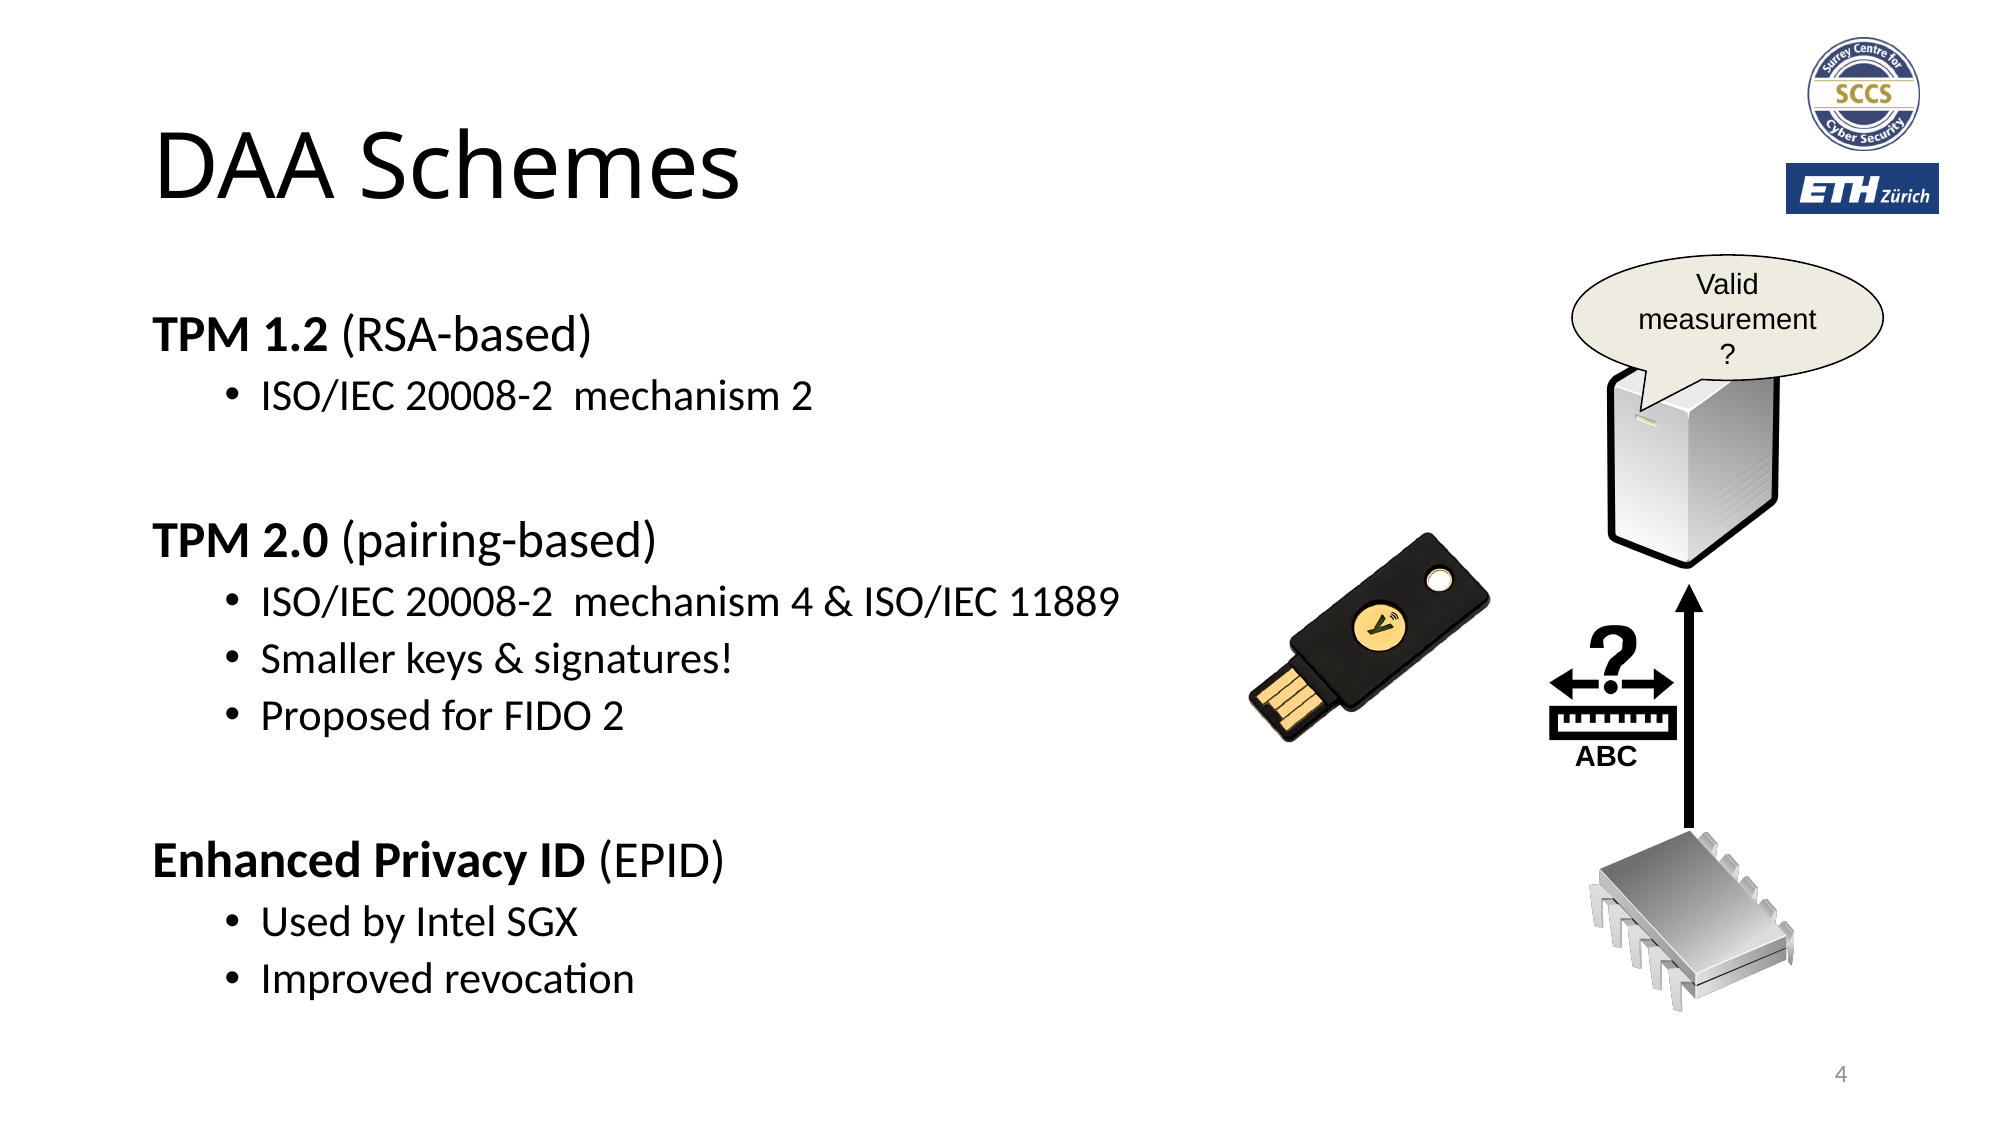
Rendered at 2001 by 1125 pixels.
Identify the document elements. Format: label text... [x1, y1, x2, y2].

picture [1240, 507, 1501, 769]
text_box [1690, 610, 1705, 788]
text_box Valid measurement? [1571, 254, 1884, 368]
picture [1566, 319, 1821, 574]
picture [1588, 827, 1794, 1014]
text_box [1540, 610, 1689, 788]
picture [1863, 163, 1939, 214]
list TPM 1.2 (RSA-based) ISO/IEC 20008-2 mechanism 2 TPM 2.0 (pairing-based) ISO/IEC 20008-2 mechanism 4 & ISO/IEC 11889 Smaller keys & signatures! Proposed for FIDO 2 Enhanced Privacy ID (EPID) Used by Intel SGX Improved revocation [137, 299, 1863, 1014]
picture [1793, 37, 1932, 151]
slide_number 4 [1412, 1042, 1863, 1103]
title DAA Schemes [137, 59, 1863, 278]
